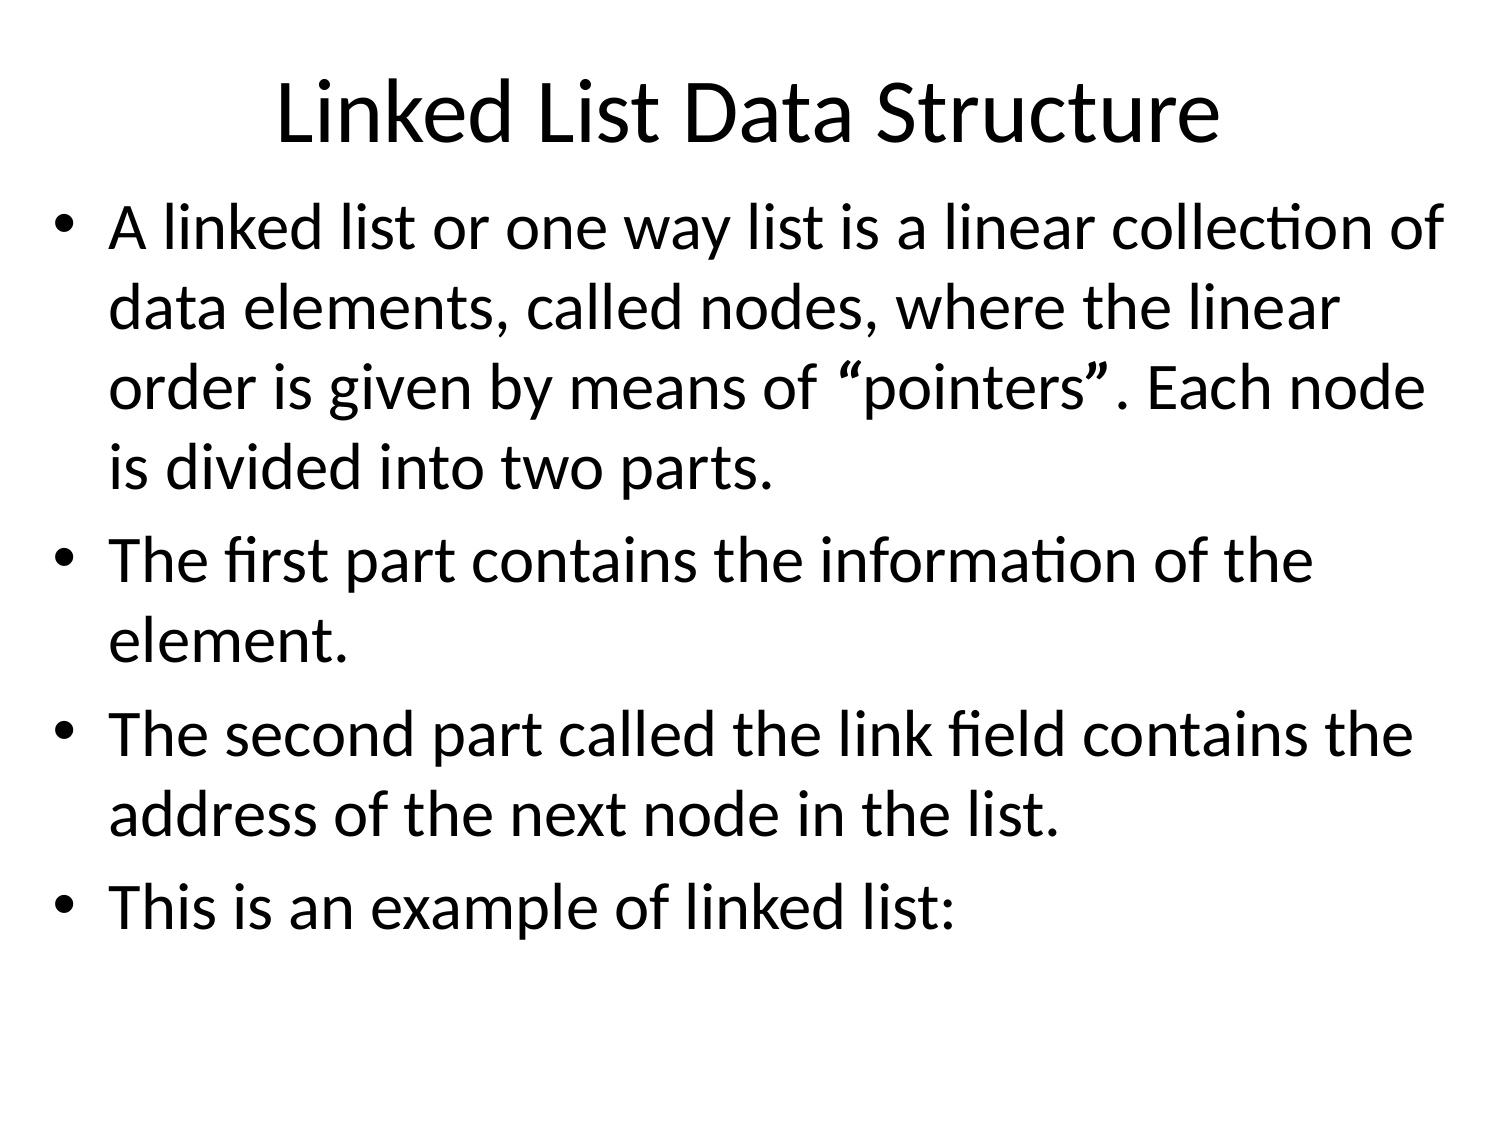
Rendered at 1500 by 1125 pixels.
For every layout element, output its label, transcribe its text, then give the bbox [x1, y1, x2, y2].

title Linked List Data Structure [75, 12, 1425, 174]
list A linked list or one way list is a linear collection of data elements, called nodes, where the linear order is given by means of “pointers”. Each node is divided into two parts. The first part contains the information of the element. The second part called the link field contains the address of the next node in the list. This is an example of linked list: [37, 174, 1463, 1088]
